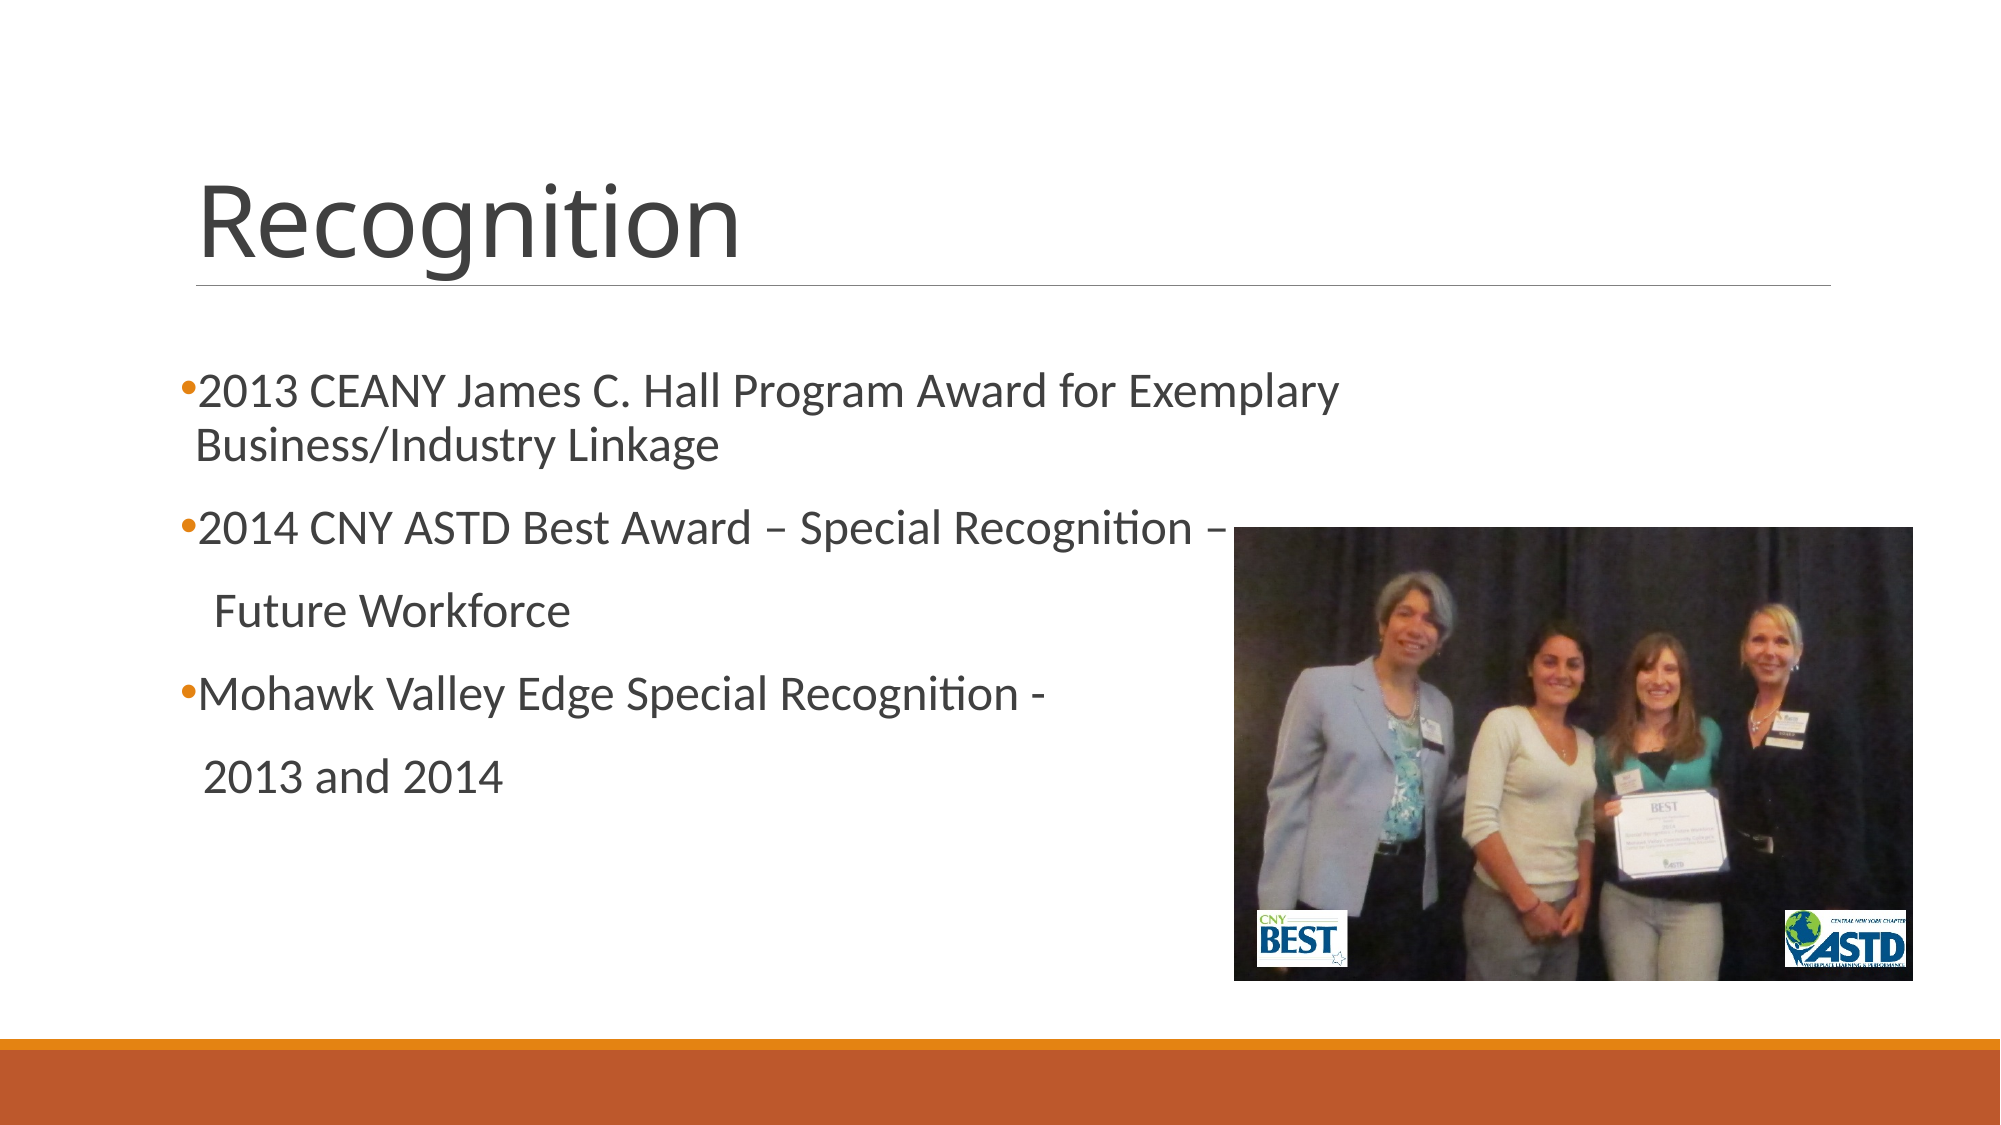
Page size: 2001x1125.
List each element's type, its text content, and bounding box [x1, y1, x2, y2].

list 2013 CEANY James C. Hall Program Award for Exemplary Business/Industry Linkage 2014 CNY ASTD Best Award – Special Recognition – Future Workforce Mohawk Valley Edge Special Recognition - 2013 and 2014 [180, 356, 1396, 1017]
picture [1233, 527, 1914, 982]
title Recognition [180, 47, 1830, 285]
